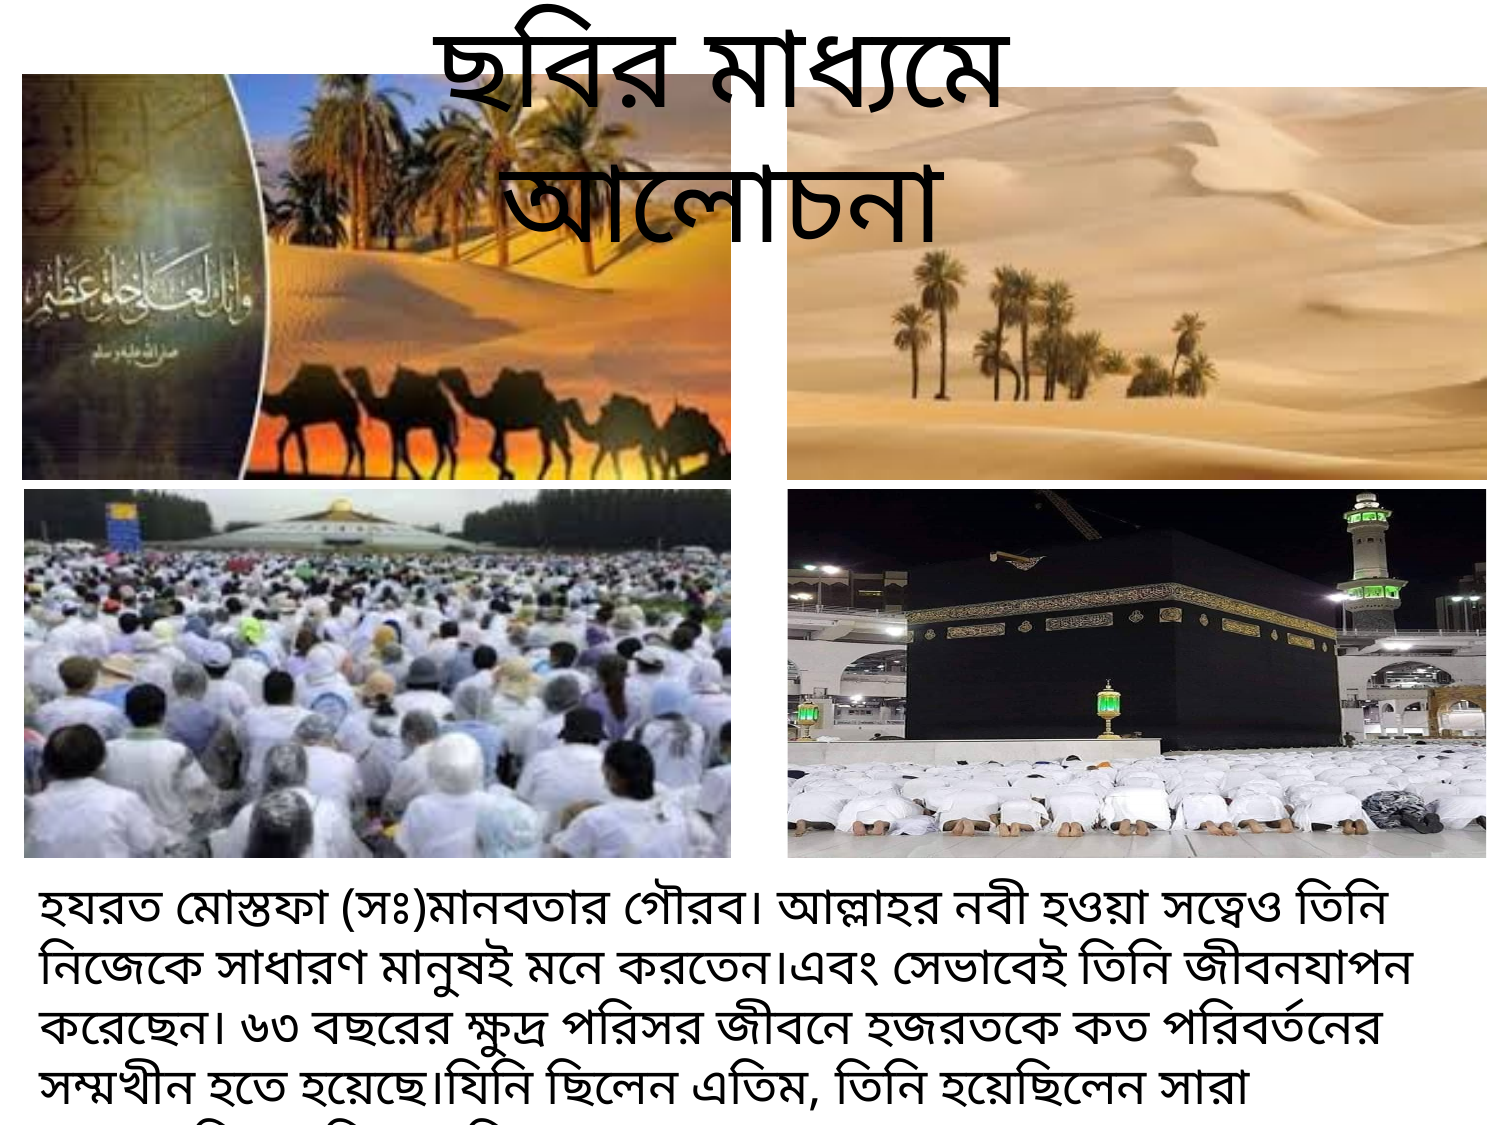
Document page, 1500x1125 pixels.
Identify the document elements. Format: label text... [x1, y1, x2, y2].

picture [22, 74, 731, 480]
text_box ছবির মাধ্যমে আলোচনা [209, 0, 1235, 273]
picture [787, 87, 1487, 480]
picture [787, 489, 1487, 858]
picture [24, 489, 731, 858]
text_box হযরত মোস্তফা (সঃ)মানবতার গৌরব। আল্লাহর নবী হওয়া সত্বেও তিনি নিজেকে সাধারণ মানুষই মনে করতেন।এবং সেভাবেই তিনি জীবনযাপন করেছেন। ৬৩ বছরের ক্ষুদ্র পরিসর জীবনে হজরতকে কত পরিবর্তনের সম্মখীন হতে হয়েছে।যিনি ছিলেন এতিম, তিনি হয়েছিলেন সারা আরবভূমির অবিসংবাদিত নেতা। [24, 867, 1500, 1125]
